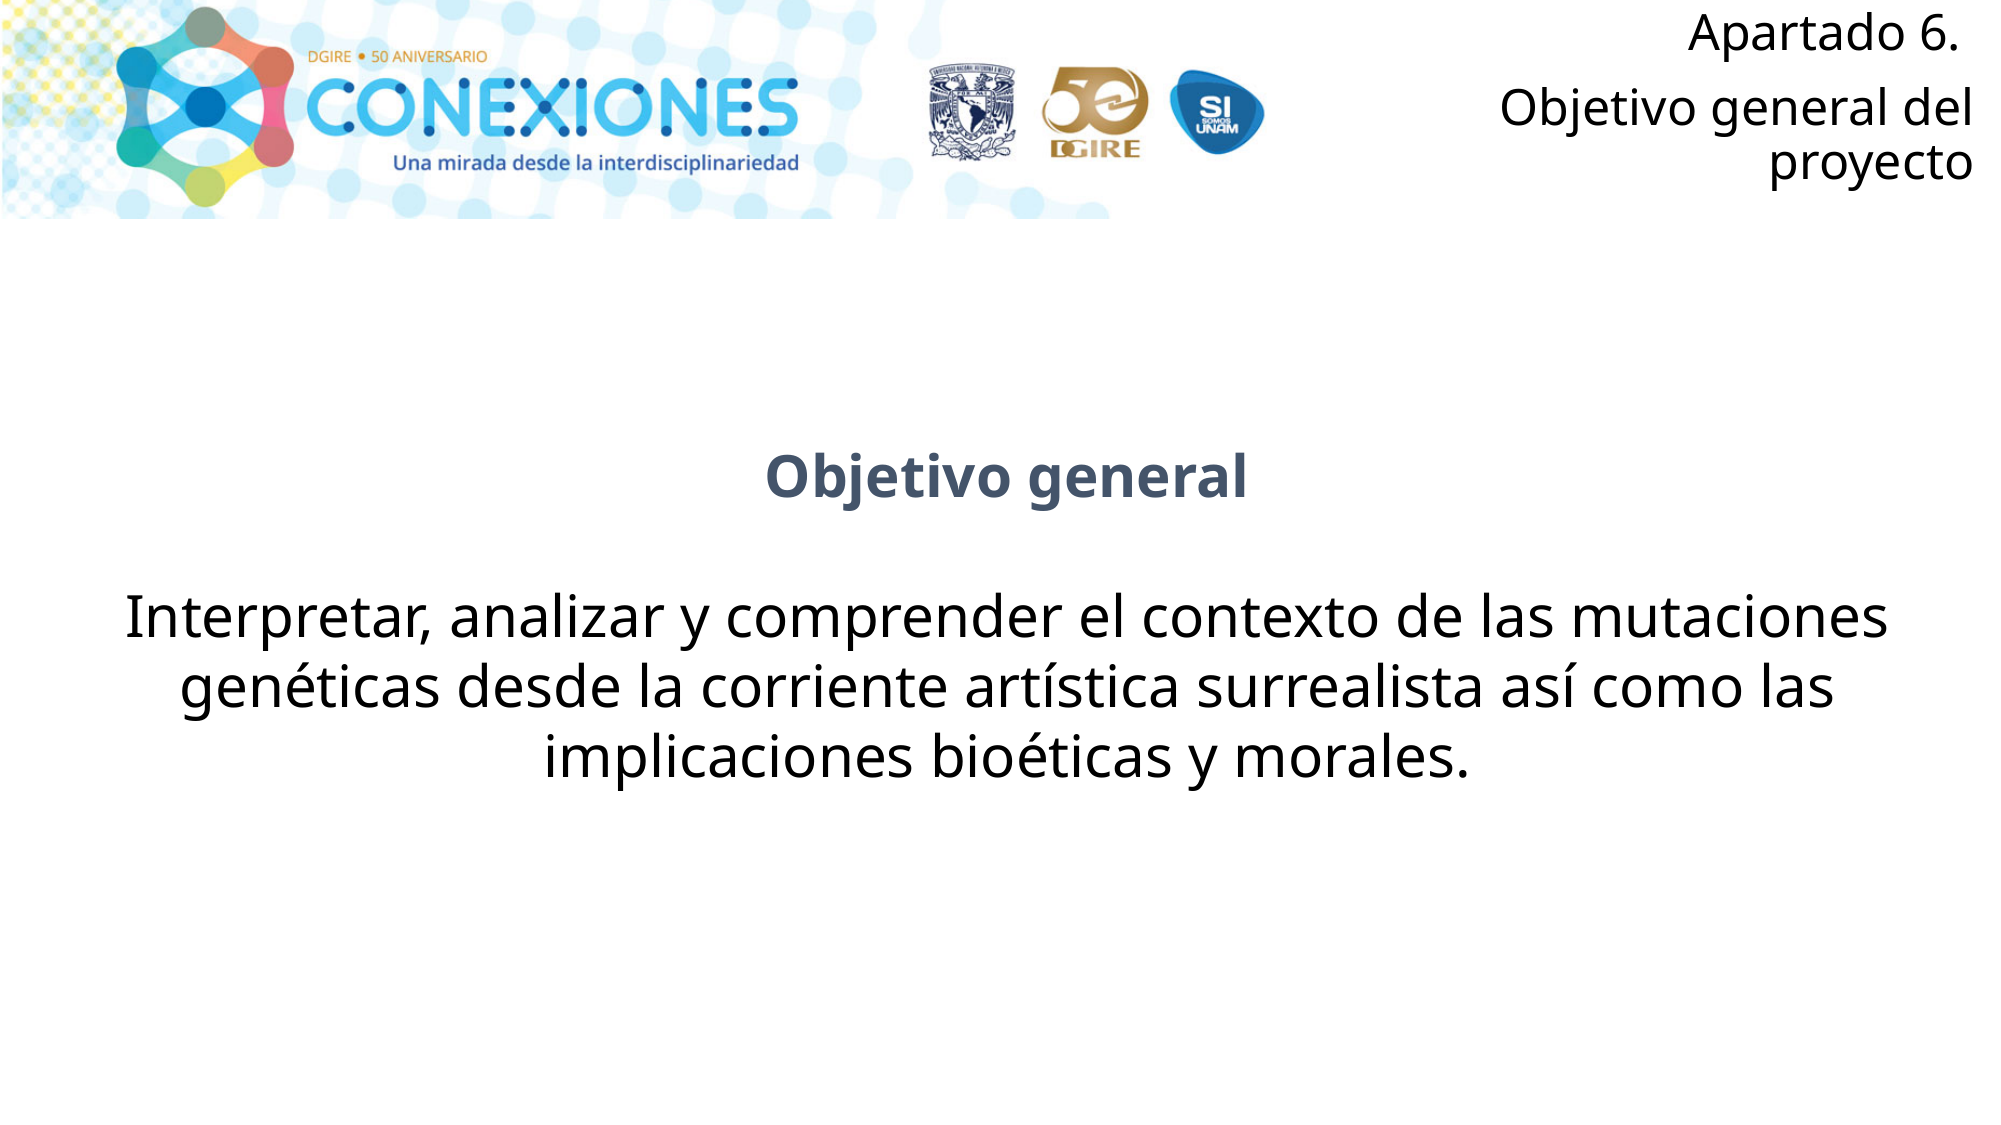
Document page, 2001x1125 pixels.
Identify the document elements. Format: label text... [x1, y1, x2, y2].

text_box Apartado 6. Objetivo general del proyecto [1342, 0, 1990, 199]
text_box Objetivo general Interpretar, analizar y comprender el contexto de las mutaciones genéticas desde la corriente artística surrealista así como las implicaciones bioéticas y morales. [42, 431, 1973, 797]
picture [0, 0, 1342, 219]
